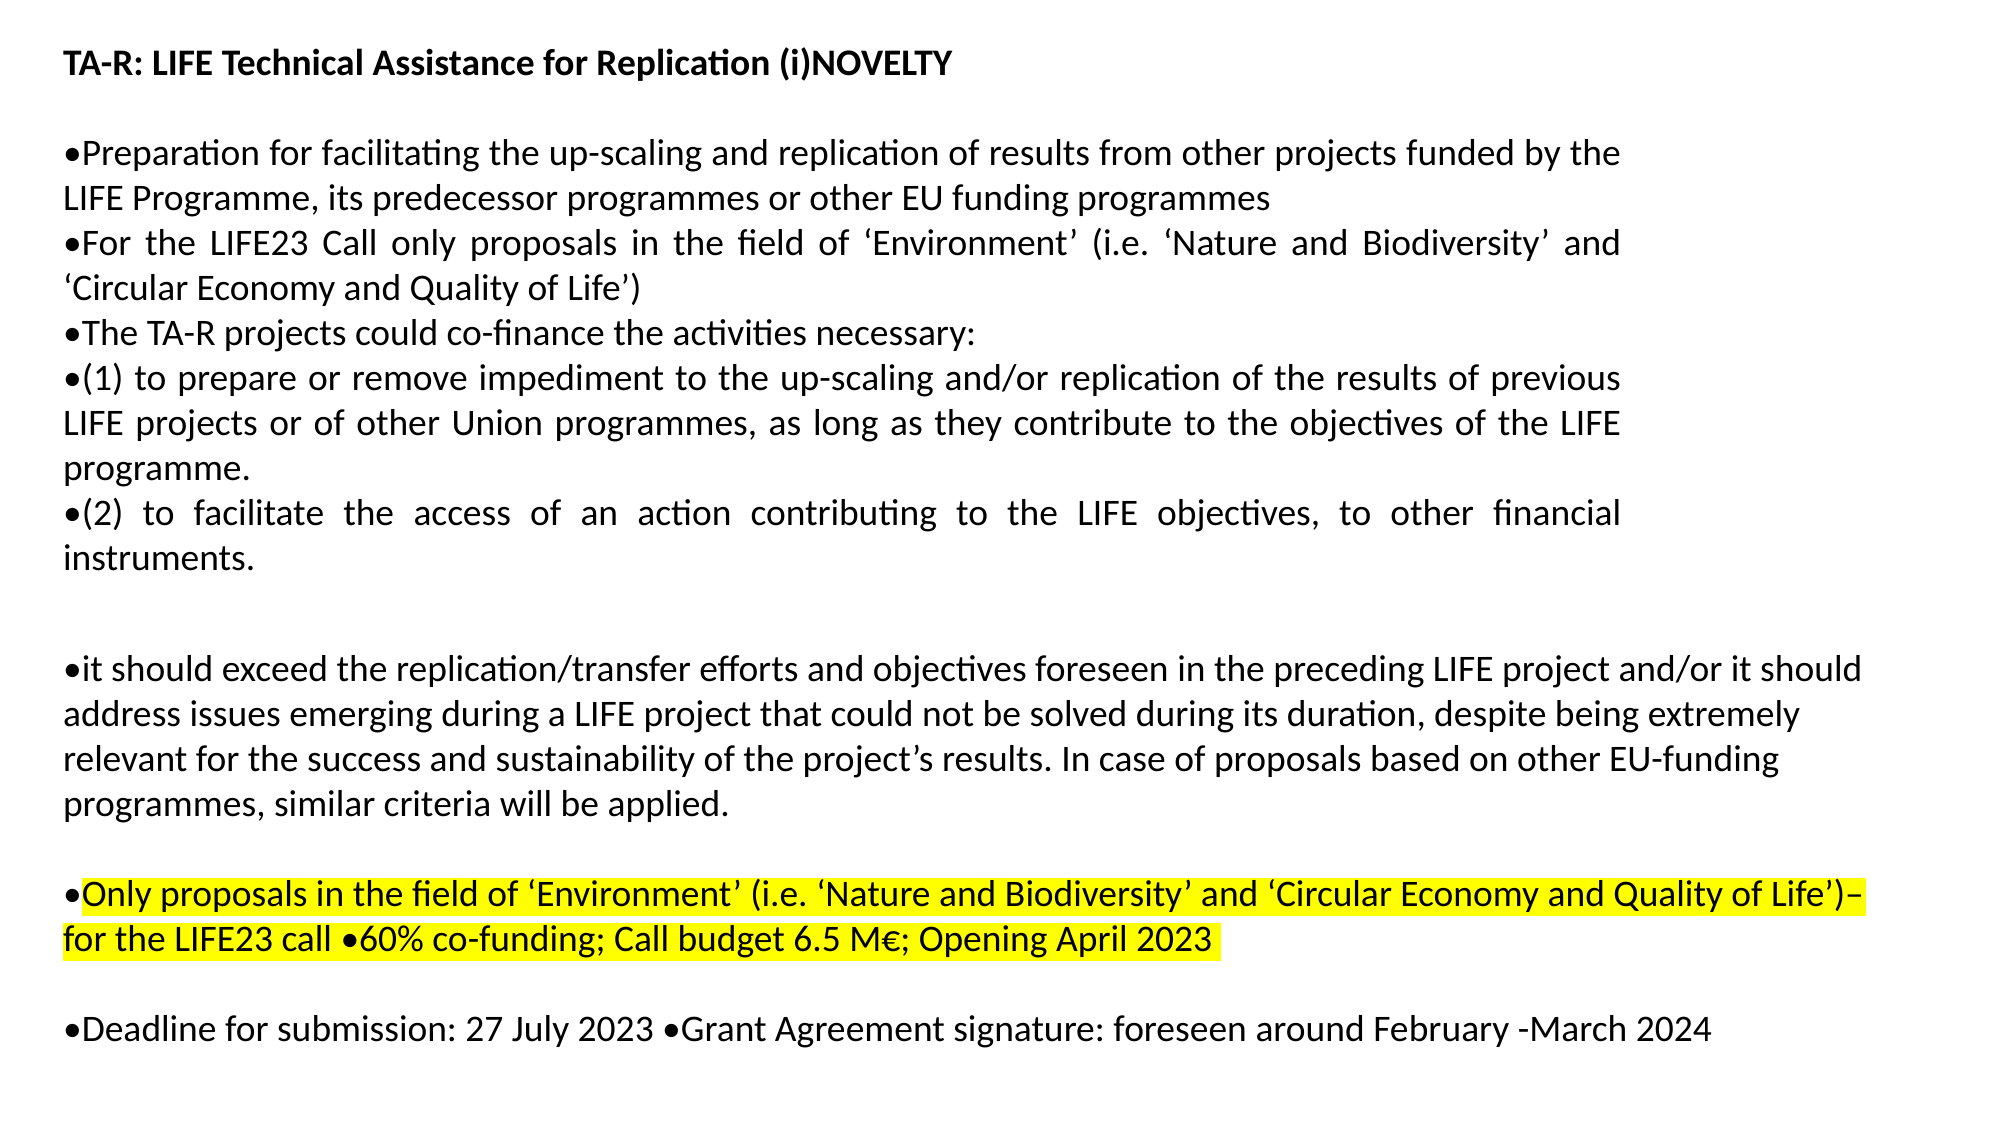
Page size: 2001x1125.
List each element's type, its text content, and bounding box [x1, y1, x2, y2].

text_box TA-R: LIFE Technical Assistance for Replication (i)NOVELTY •Preparation for facilitating the up-scaling and replication of results from other projects funded by the LIFE Programme, its predecessor programmes or other EU funding programmes •For the LIFE23 Call only proposals in the field of ‘Environment’ (i.e. ‘Nature and Biodiversity’ and ‘Circular Economy and Quality of Life’) •The TA-R projects could co-finance the activities necessary: •(1) to prepare or remove impediment to the up-scaling and/or replication of the results of previous LIFE projects or of other Union programmes, as long as they contribute to the objectives of the LIFE programme. •(2) to facilitate the access of an action contributing to the LIFE objectives, to other financial instruments. [48, 31, 1638, 586]
text_box •it should exceed the replication/transfer efforts and objectives foreseen in the preceding LIFE project and/or it should address issues emerging during a LIFE project that could not be solved during its duration, despite being extremely relevant for the success and sustainability of the project’s results. In case of proposals based on other EU-funding programmes, similar criteria will be applied. •Only proposals in the field of ‘Environment’ (i.e. ‘Nature and Biodiversity’ and ‘Circular Economy and Quality of Life’)–for the LIFE23 call •60% co-funding; Call budget 6.5 M€; Opening April 2023 •Deadline for submission: 27 July 2023 •Grant Agreement signature: foreseen around February -March 2024 [48, 591, 1882, 1057]
